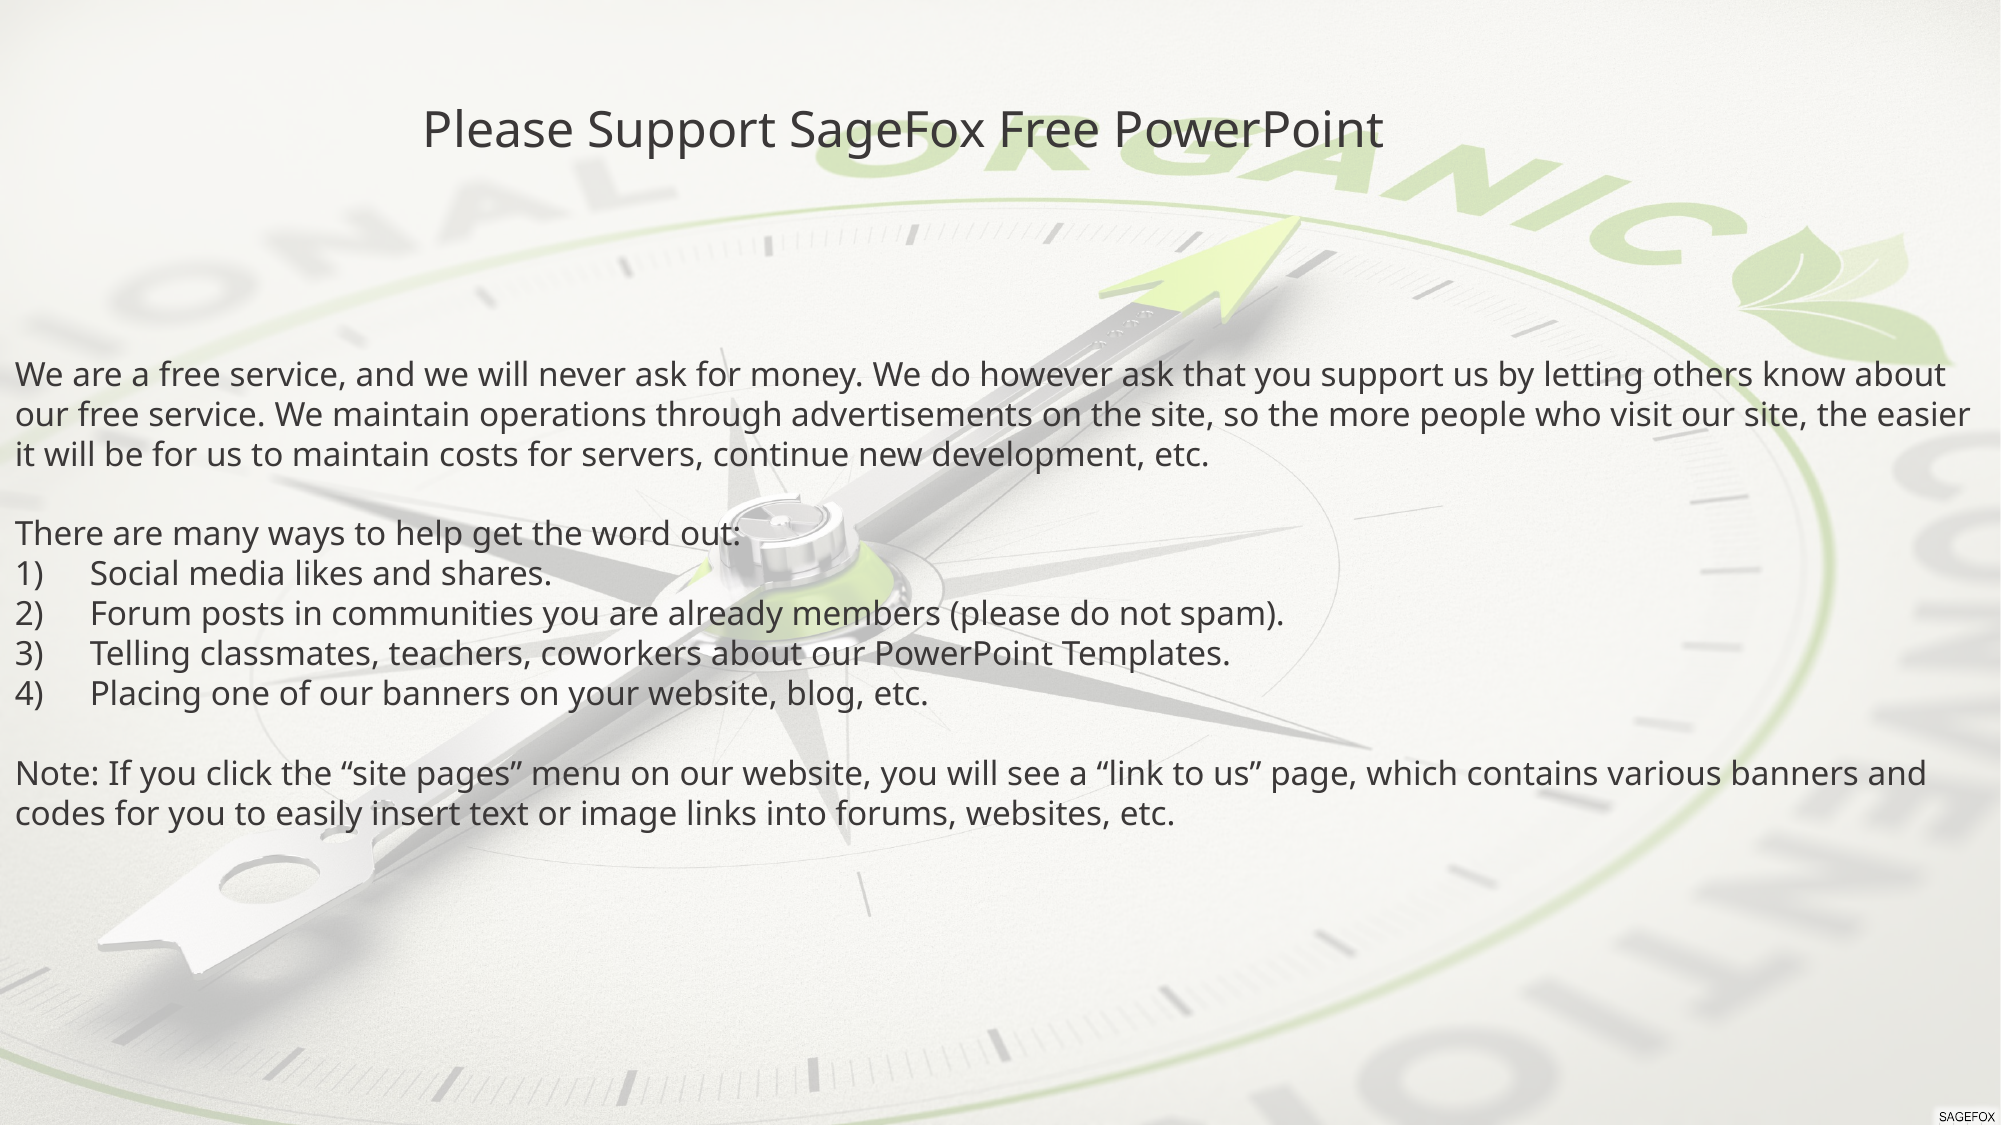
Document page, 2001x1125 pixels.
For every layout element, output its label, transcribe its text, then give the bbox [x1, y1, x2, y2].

picture [1936, 1111, 1997, 1125]
title Please Support SageFox Free PowerPoint [363, 72, 1444, 190]
text_box We are a free service, and we will never ask for money. We do however ask that you support us by letting others know about our free service. We maintain operations through advertisements on the site, so the more people who visit our site, the easier it will be for us to maintain costs for servers, continue new development, etc. There are many ways to help get the word out: Social media likes and shares. Forum posts in communities you are already members (please do not spam). Telling classmates, teachers, coworkers about our PowerPoint Templates. Placing one of our banners on your website, blog, etc. Note: If you click the “site pages” menu on our website, you will see a “link to us” page, which contains various banners and codes for you to easily insert text or image links into forums, websites, etc. [0, 0, 2000, 1125]
